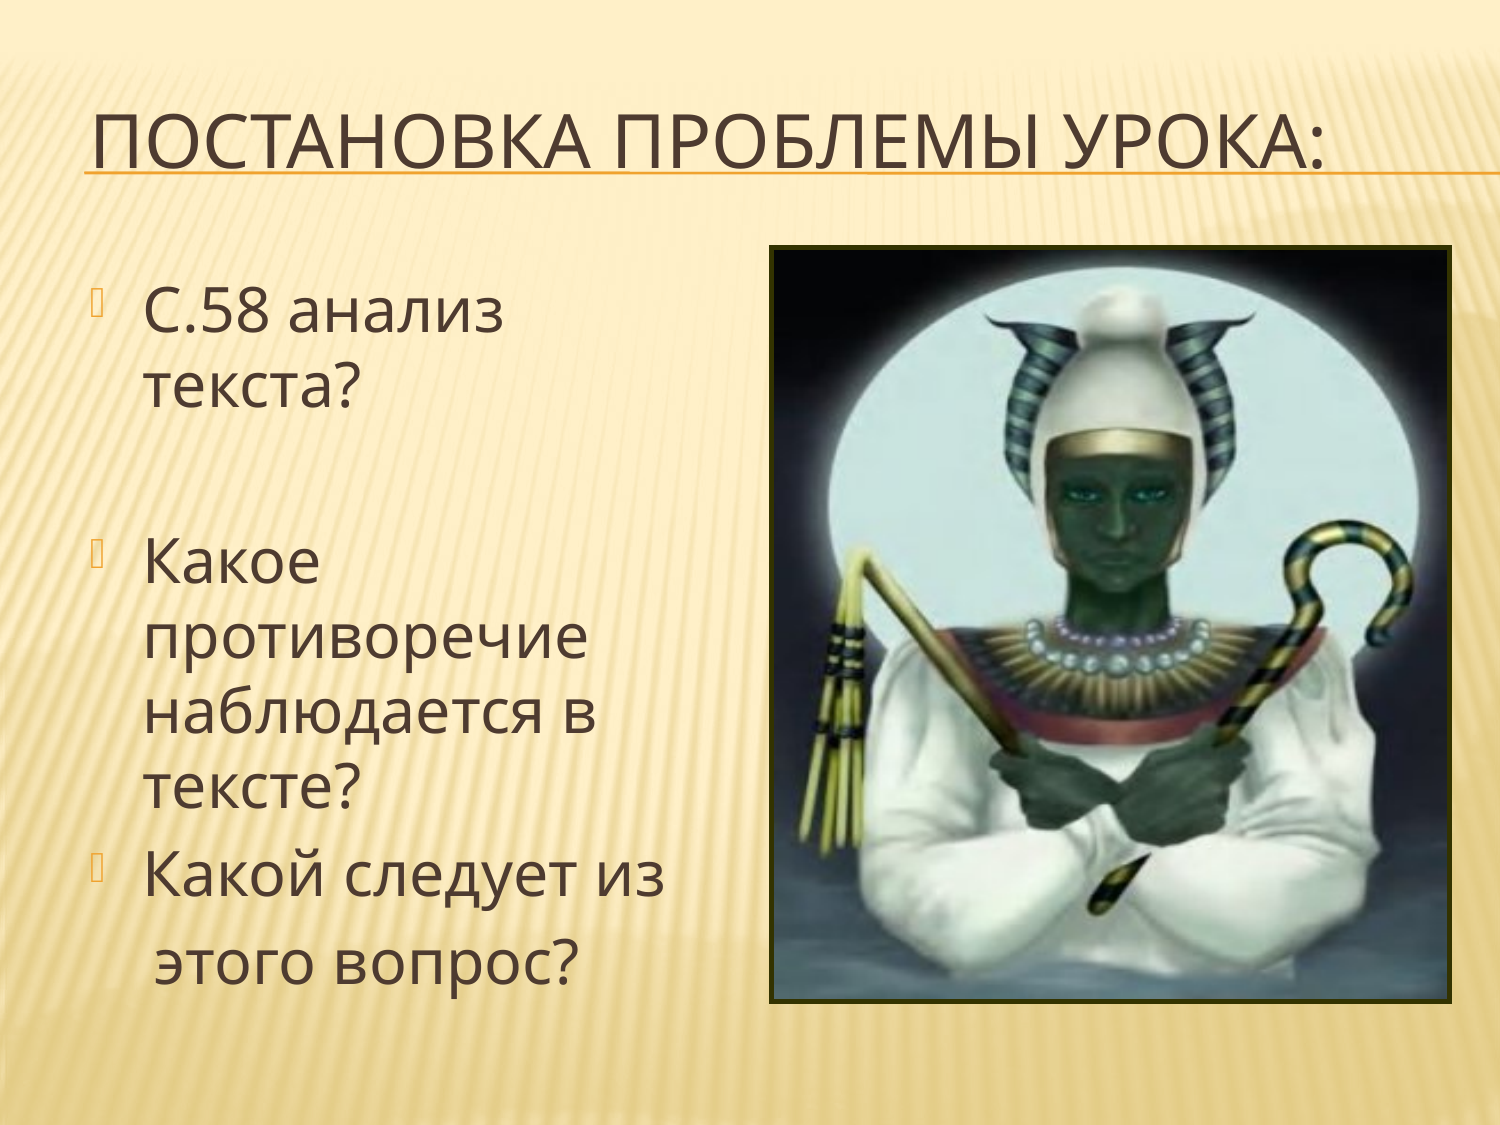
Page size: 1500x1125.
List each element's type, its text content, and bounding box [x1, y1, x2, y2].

picture [773, 249, 1448, 1000]
title Постановка проблемы урока: [75, 45, 1425, 233]
list С.58 анализ текста? Какое противоречие наблюдается в тексте? Какой следует из этого вопрос? [75, 262, 738, 1005]
